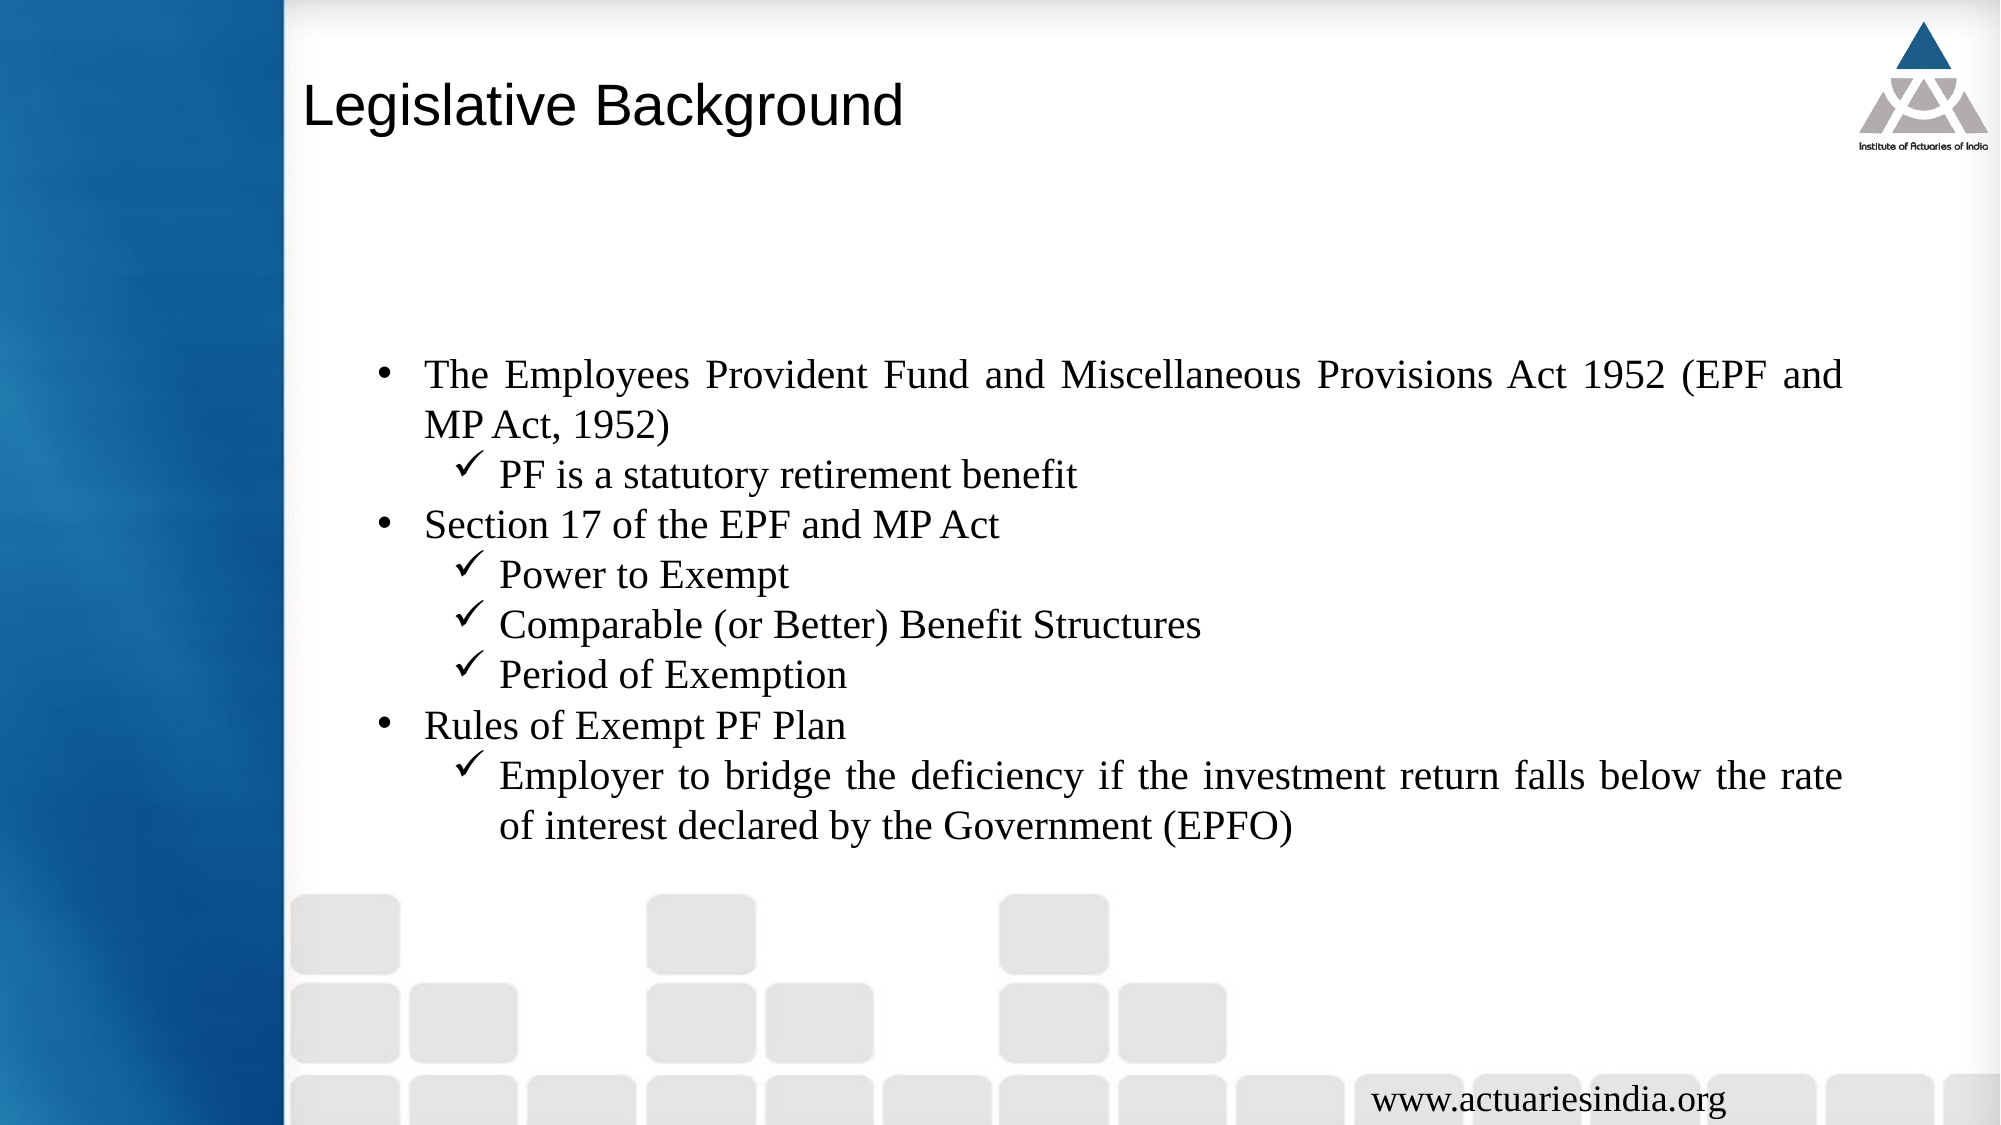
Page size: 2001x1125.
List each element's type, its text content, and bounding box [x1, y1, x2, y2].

text_box The Employees Provident Fund and Miscellaneous Provisions Act 1952 (EPF and MP Act, 1952) PF is a statutory retirement benefit Section 17 of the EPF and MP Act Power to Exempt Comparable (or Better) Benefit Structures Period of Exemption Rules of Exempt PF Plan Employer to bridge the deficiency if the investment return falls below the rate of interest declared by the Government (EPFO) [362, 299, 1860, 895]
text_box Legislative Background [287, 37, 1850, 166]
picture [0, 0, 2001, 1125]
text_box www.actuariesindia.org [1356, 1066, 1832, 1125]
